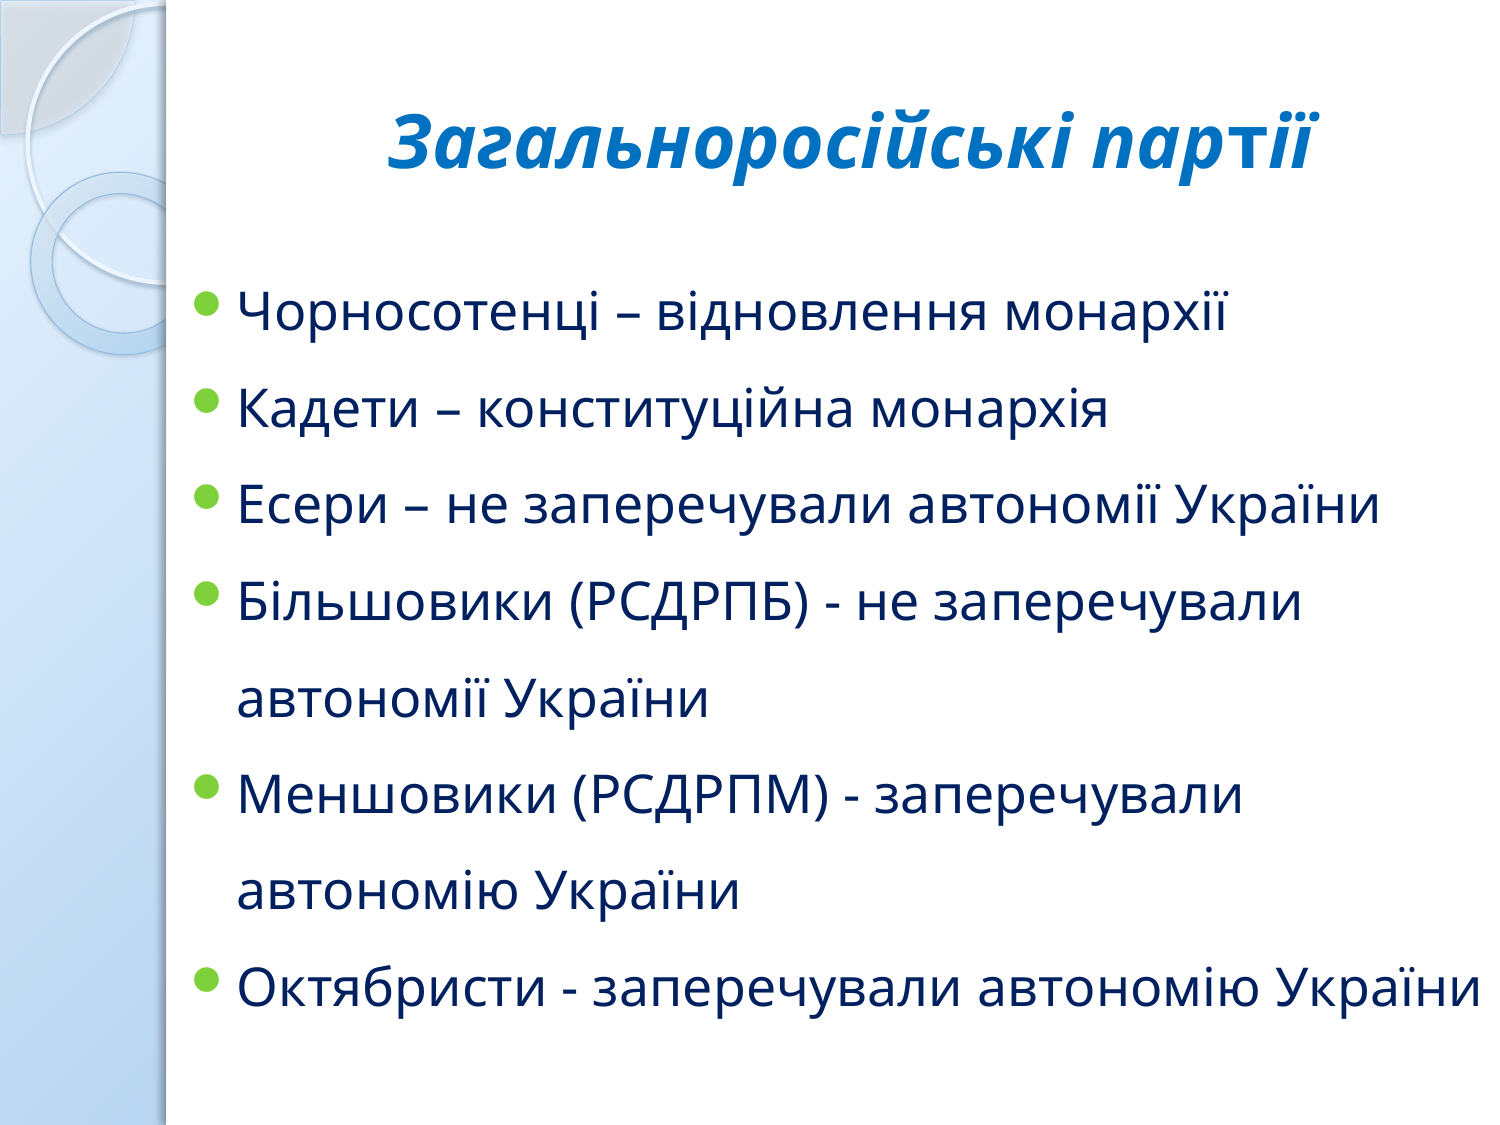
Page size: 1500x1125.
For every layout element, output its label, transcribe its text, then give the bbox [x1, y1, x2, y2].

list Чорносотенці – відновлення монархії Кадети – конституційна монархія Есери – не заперечували автономії України Більшовики (РСДРПБ) - не заперечували автономії України Меншовики (РСДРПМ) - заперечували автономію України Октябристи - заперечували автономію України [162, 237, 1500, 1125]
title Загальноросійські партії [235, 45, 1466, 233]
